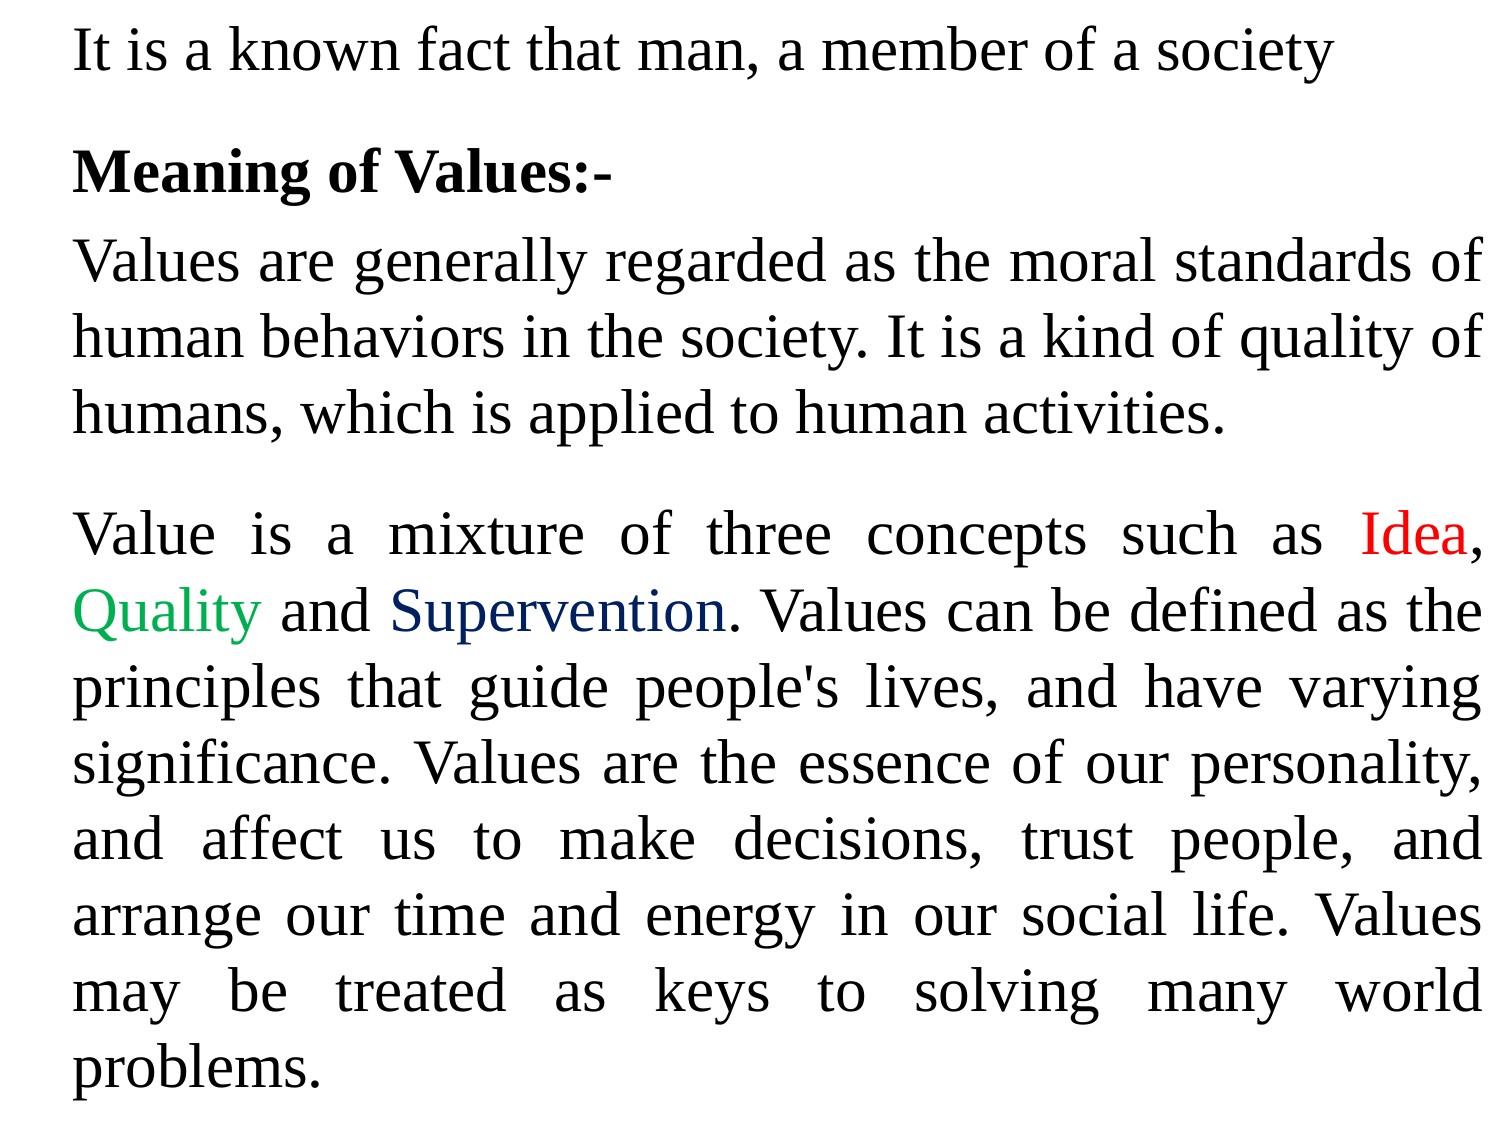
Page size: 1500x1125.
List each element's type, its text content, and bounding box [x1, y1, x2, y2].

list It is a known fact that man, a member of a society Meaning of Values:- Values are generally regarded as the moral standards of human behaviors in the society. It is a kind of quality of humans, which is applied to human activities. Value is a mixture of three concepts such as Idea, Quality and Supervention. Values can be defined as the principles that guide people's lives, and have varying significance. Values are the essence of our personality, and affect us to make decisions, trust people, and arrange our time and energy in our social life. Values may be treated as keys to solving many world problems. [0, 0, 1500, 1125]
